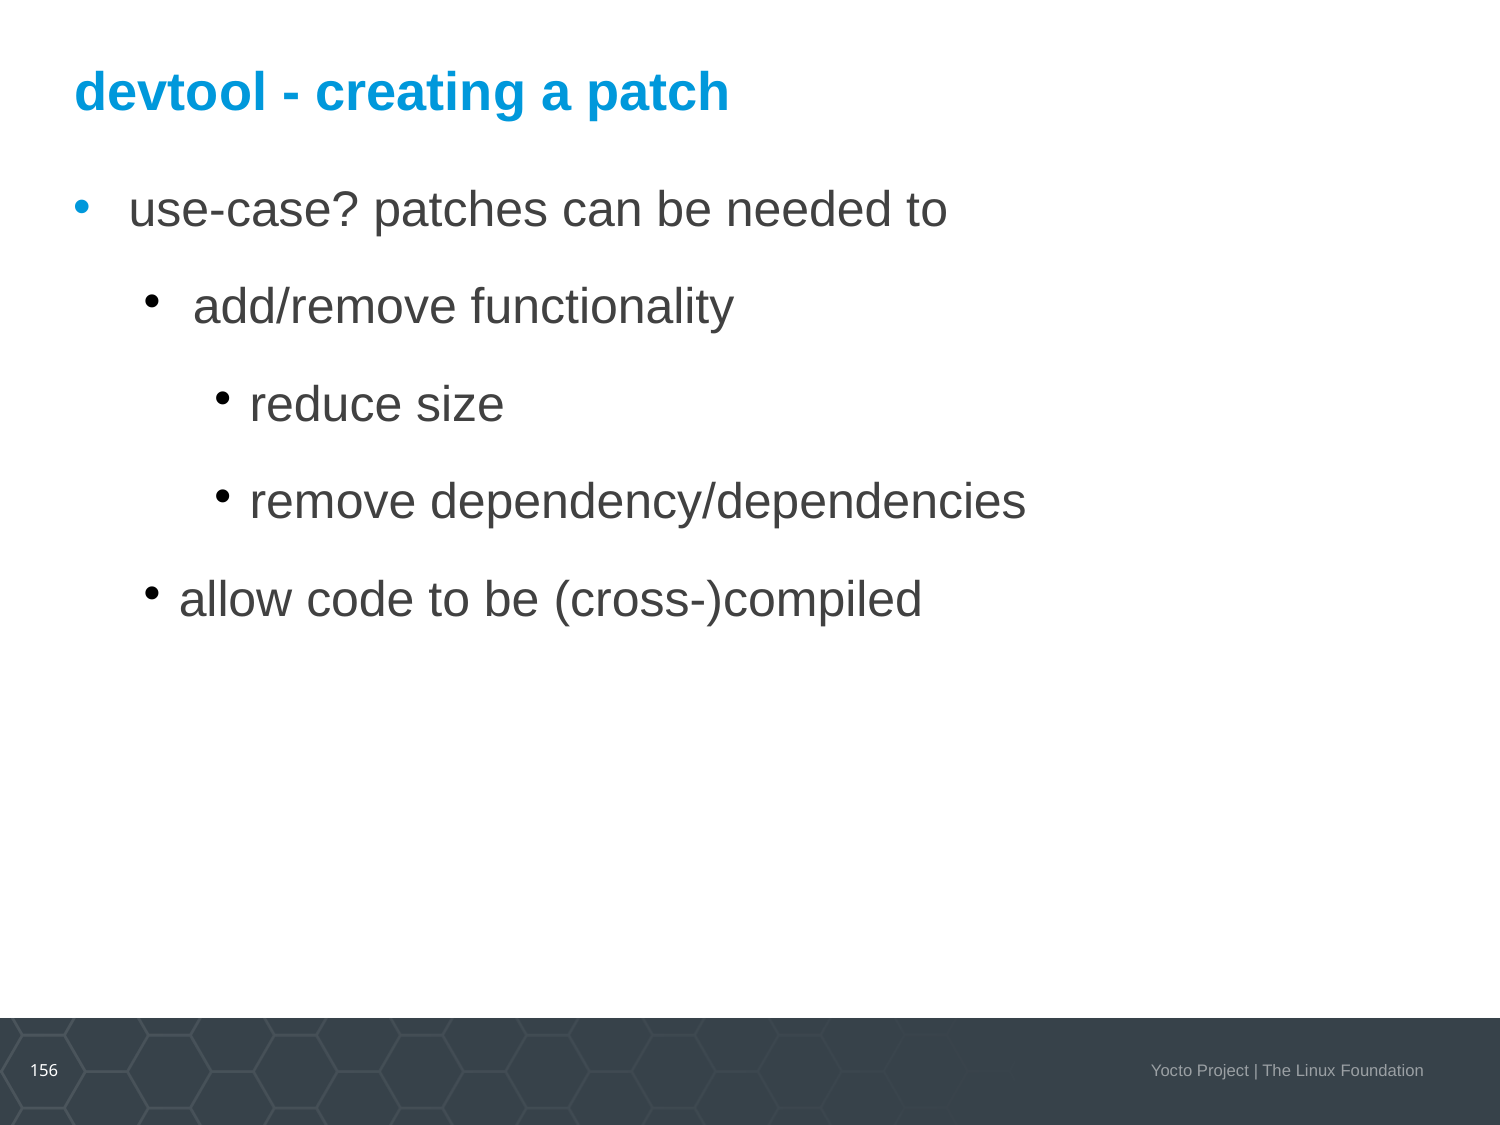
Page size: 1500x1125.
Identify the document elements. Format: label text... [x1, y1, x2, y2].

picture [0, 0, 1500, 1125]
text_box use-case? patches can be needed to add/remove functionality reduce size remove dependency/dependencies allow code to be (cross-)compiled [72, 176, 1422, 990]
text_box devtool - creating a patch [74, 66, 1424, 213]
